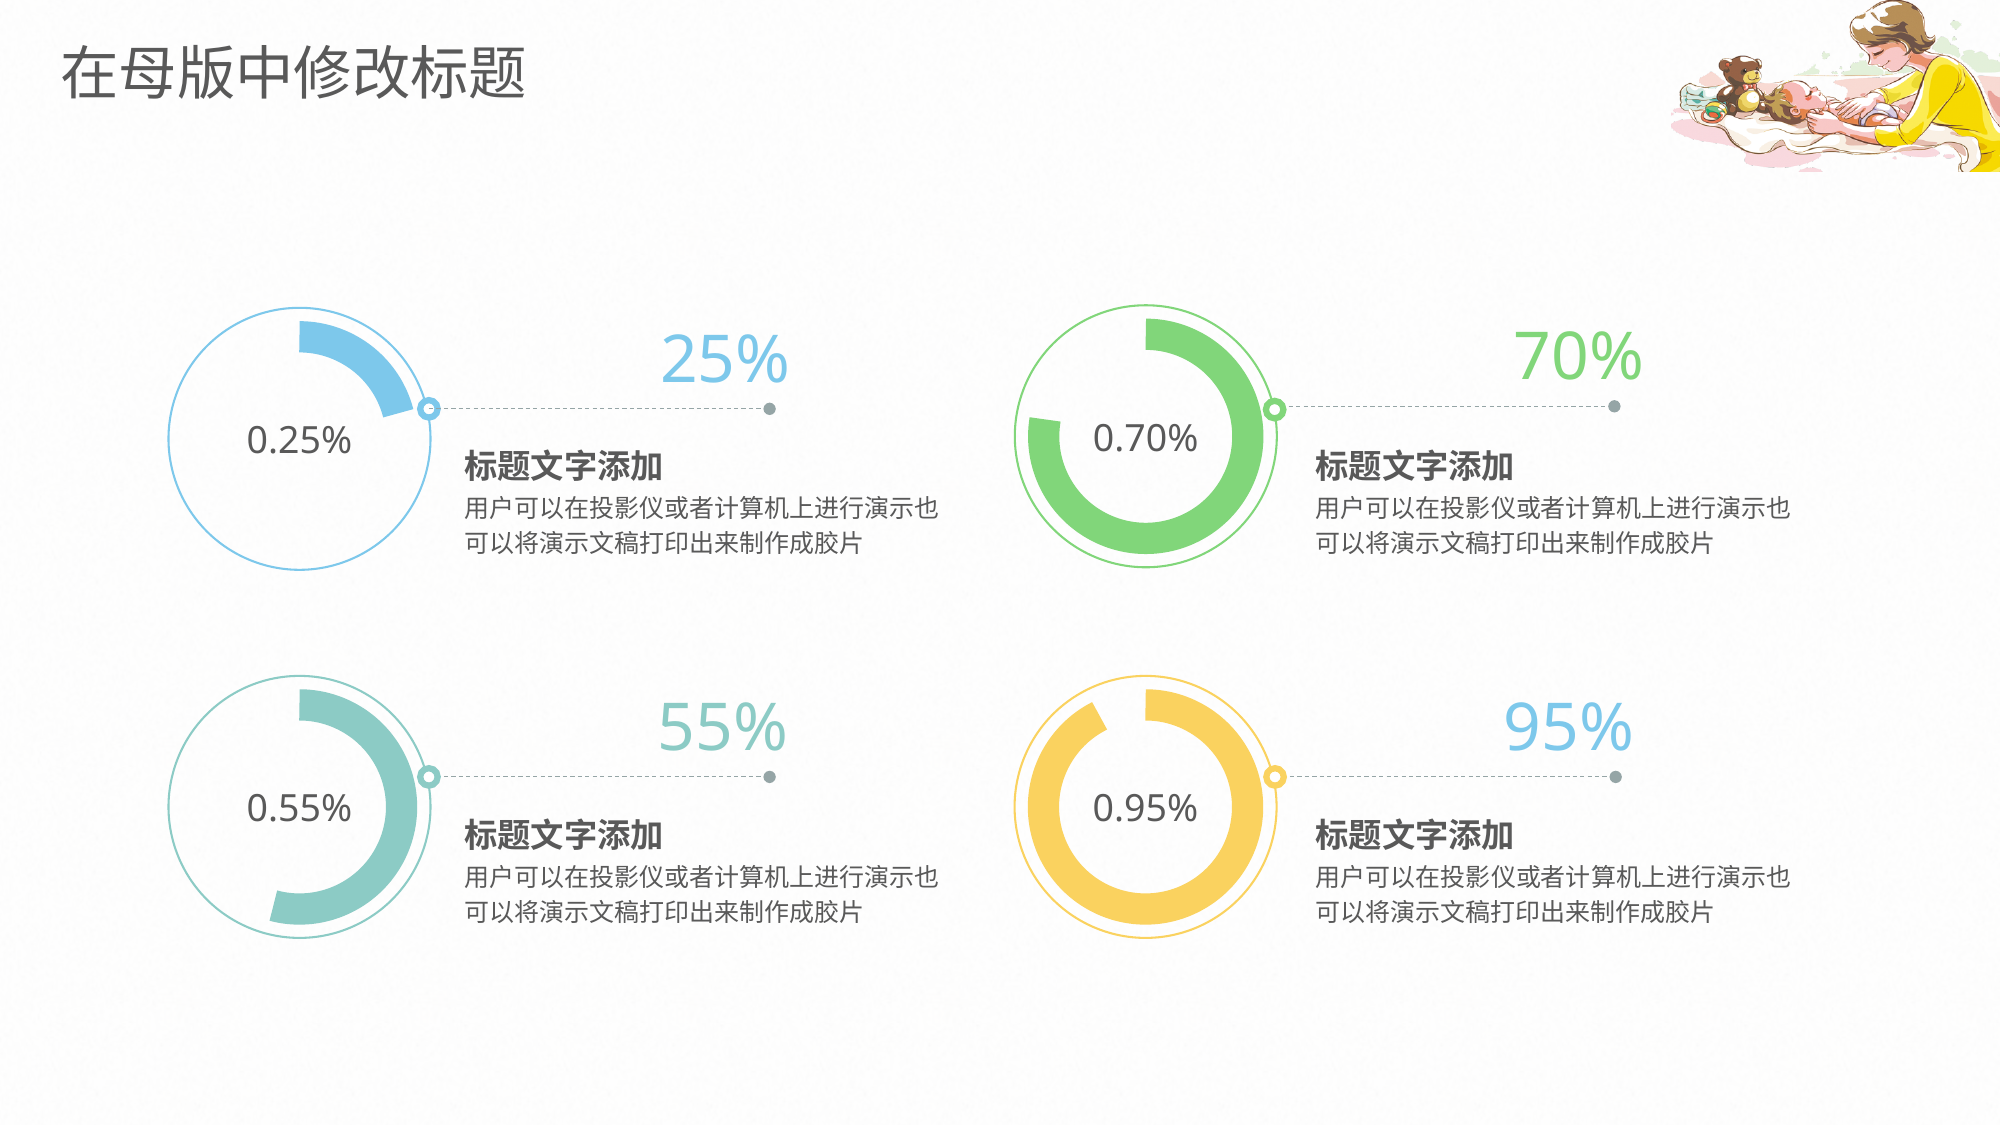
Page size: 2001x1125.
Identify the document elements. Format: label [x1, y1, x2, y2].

text_box [1014, 305, 1807, 568]
text_box [1014, 675, 1807, 938]
picture [1671, 0, 2000, 172]
text_box [168, 307, 956, 570]
text_box [168, 675, 956, 938]
